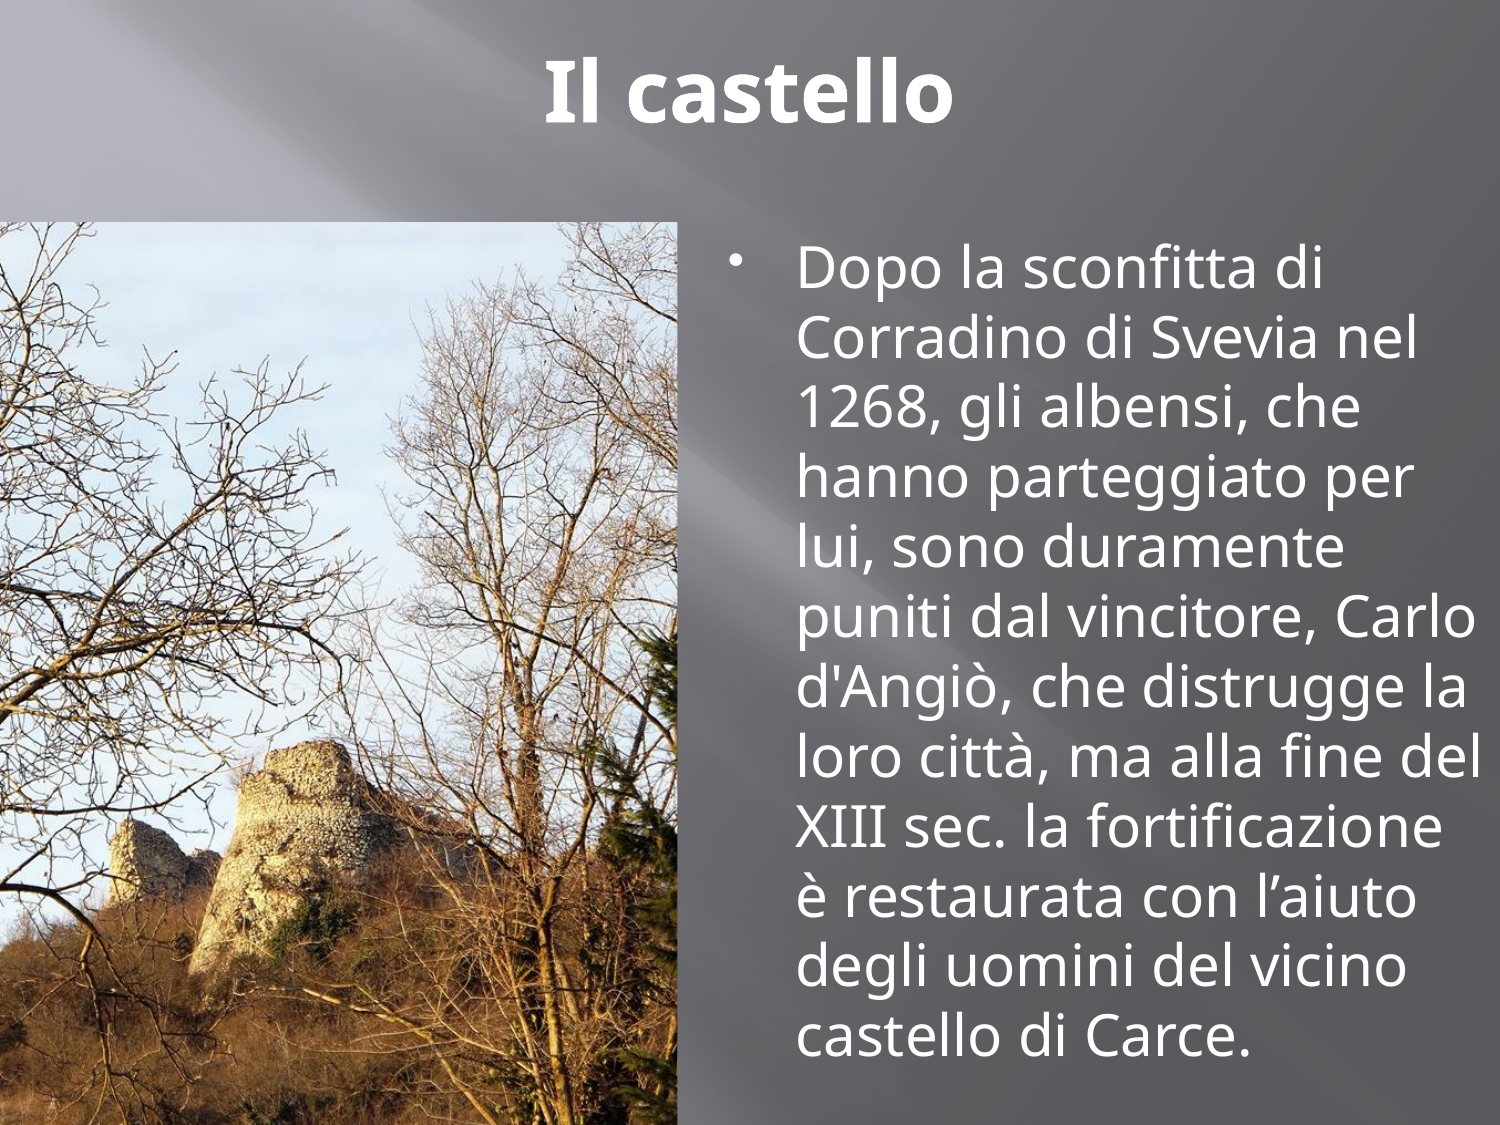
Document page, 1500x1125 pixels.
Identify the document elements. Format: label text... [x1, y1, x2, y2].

list Dopo la sconfitta di Corradino di Svevia nel 1268, gli albensi, che hanno parteggiato per lui, sono duramente puniti dal vincitore, Carlo d'Angiò, che distrugge la loro città, ma alla fine del XIII sec. la fortificazione è restaurata con l’aiuto degli uomini del vicino castello di Carce. [714, 222, 1500, 1125]
title Il castello [75, 0, 1425, 176]
picture [0, 222, 678, 1125]
